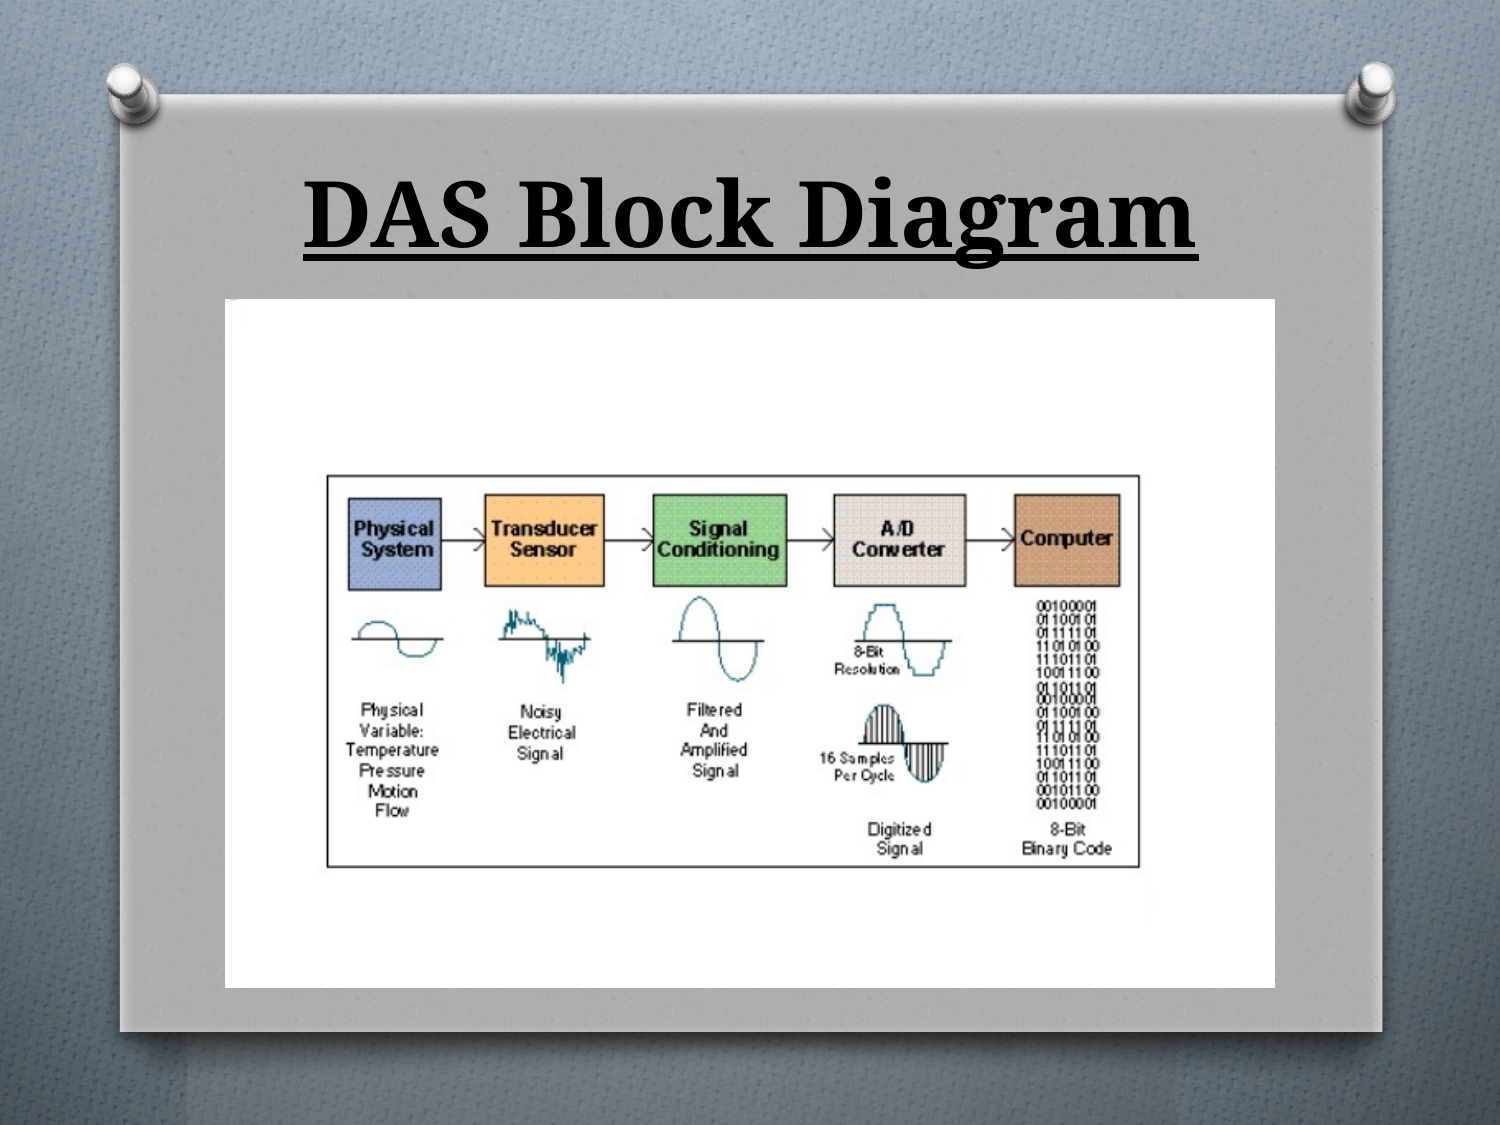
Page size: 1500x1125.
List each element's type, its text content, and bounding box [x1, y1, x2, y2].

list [224, 299, 1276, 988]
picture [75, 29, 198, 153]
title DAS Block Diagram [179, 134, 1323, 288]
picture [1317, 35, 1439, 156]
